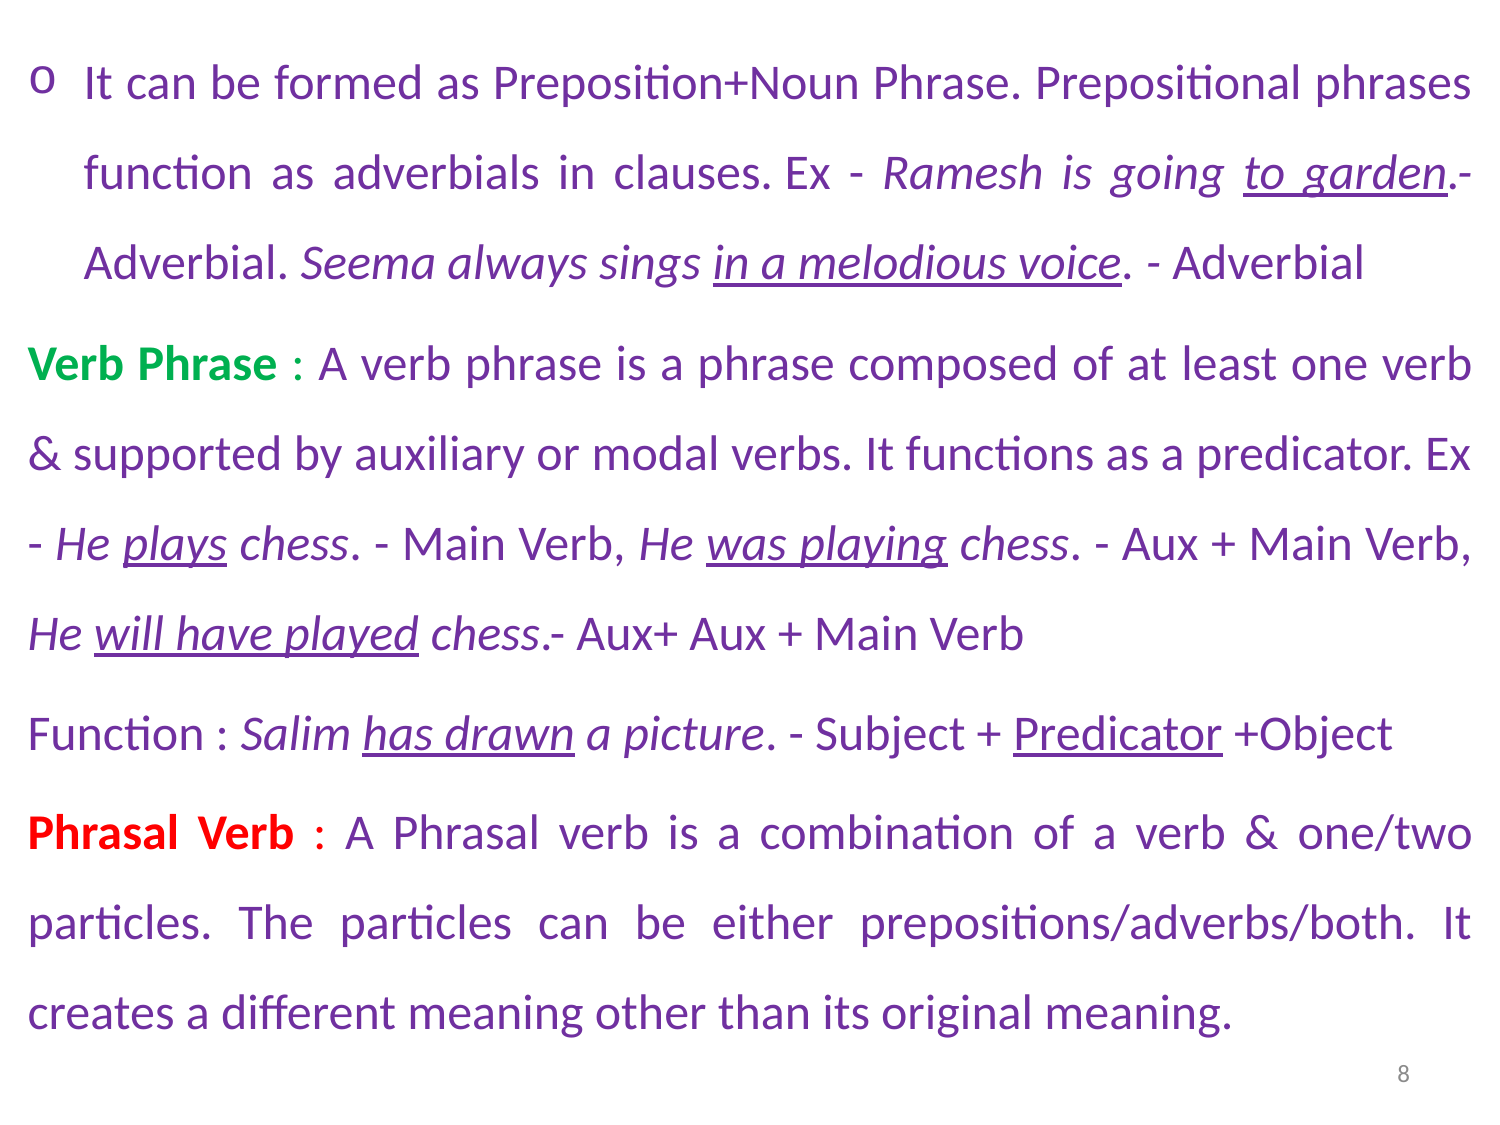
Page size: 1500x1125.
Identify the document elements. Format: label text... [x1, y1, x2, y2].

list It can be formed as Preposition+Noun Phrase. Prepositional phrases function as adverbials in clauses. Ex - Ramesh is going to garden.- Adverbial. Seema always sings in a melodious voice. - Adverbial Verb Phrase : A verb phrase is a phrase composed of at least one verb & supported by auxiliary or modal verbs. It functions as a predicator. Ex - He plays chess. - Main Verb, He was playing chess. - Aux + Main Verb, He will have played chess.- Aux+ Aux + Main Verb Function : Salim has drawn a picture. - Subject + Predicator +Object Phrasal Verb : A Phrasal verb is a combination of a verb & one/two particles. The particles can be either prepositions/adverbs/both. It creates a different meaning other than its original meaning. [12, 12, 1488, 1113]
slide_number 8 [1074, 1042, 1425, 1103]
